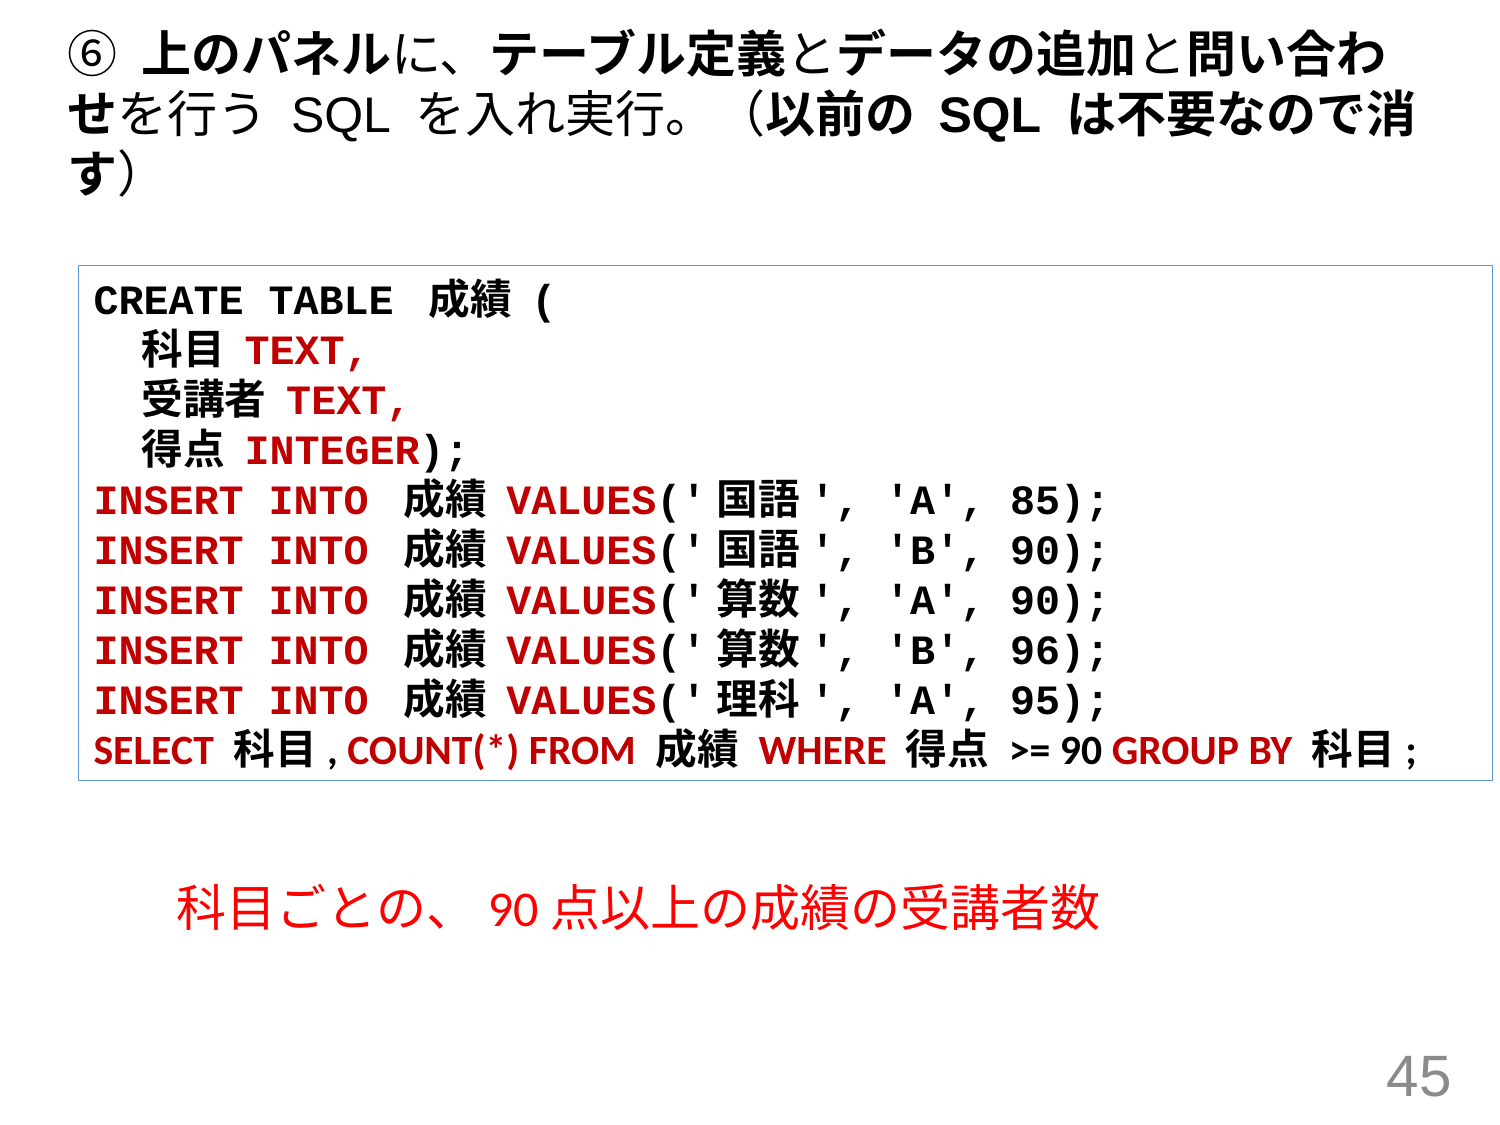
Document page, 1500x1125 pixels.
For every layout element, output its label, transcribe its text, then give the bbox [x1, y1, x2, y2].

text_box 科目ごとの、90点以上の成績の受講者数 [161, 868, 1233, 944]
text_box CREATE TABLE 成績 ( 科目 TEXT, 受講者 TEXT, 得点 INTEGER); INSERT INTO 成績 VALUES('国語', 'A', 85); INSERT INTO 成績 VALUES('国語', 'B', 90); INSERT INTO 成績 VALUES('算数', 'A', 90); INSERT INTO 成績 VALUES('算数', 'B', 96); INSERT INTO 成績 VALUES('理科', 'A', 95); SELECT 科目, COUNT(*) FROM 成績 WHERE 得点 >= 90 GROUP BY 科目; [78, 265, 1493, 781]
slide_number 45 [1129, 1042, 1467, 1103]
list ⑥ 上のパネルに、テーブル定義とデータの追加と問い合わせを行う SQL を入れ実行。（以前の SQL は不要なので消す） [52, 14, 1441, 541]
